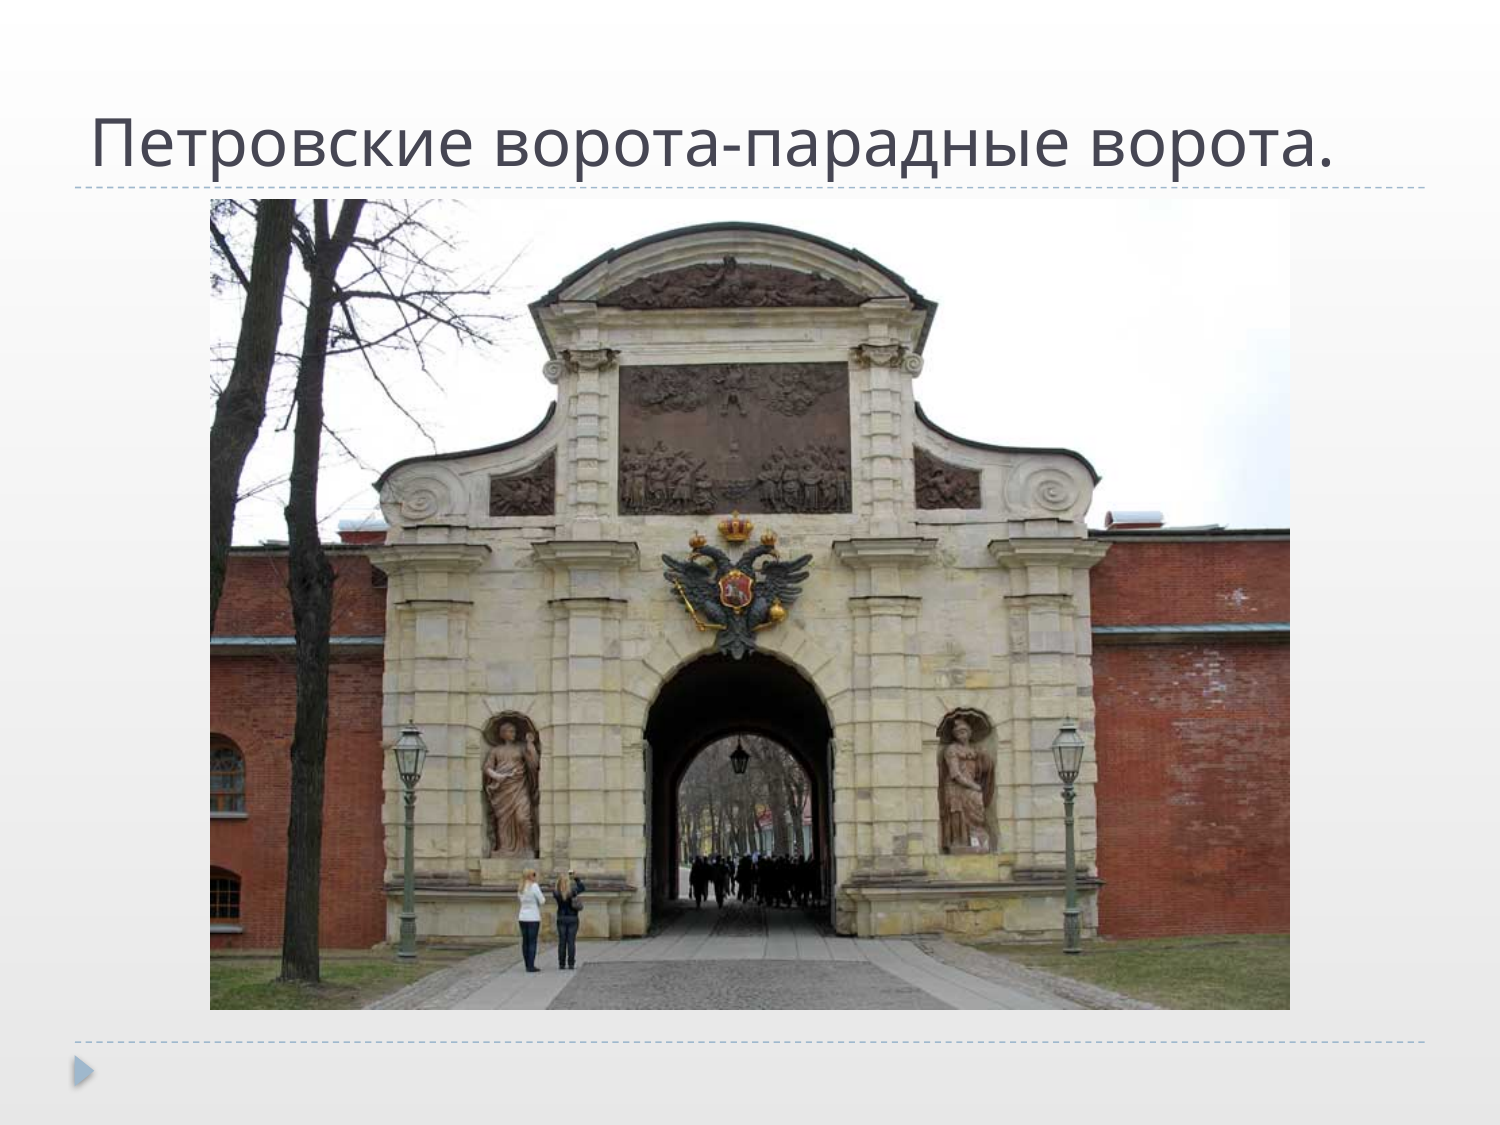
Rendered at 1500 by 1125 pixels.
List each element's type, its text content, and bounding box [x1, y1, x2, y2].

title Петровские ворота-парадные ворота. [75, 24, 1425, 188]
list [209, 199, 1291, 1011]
